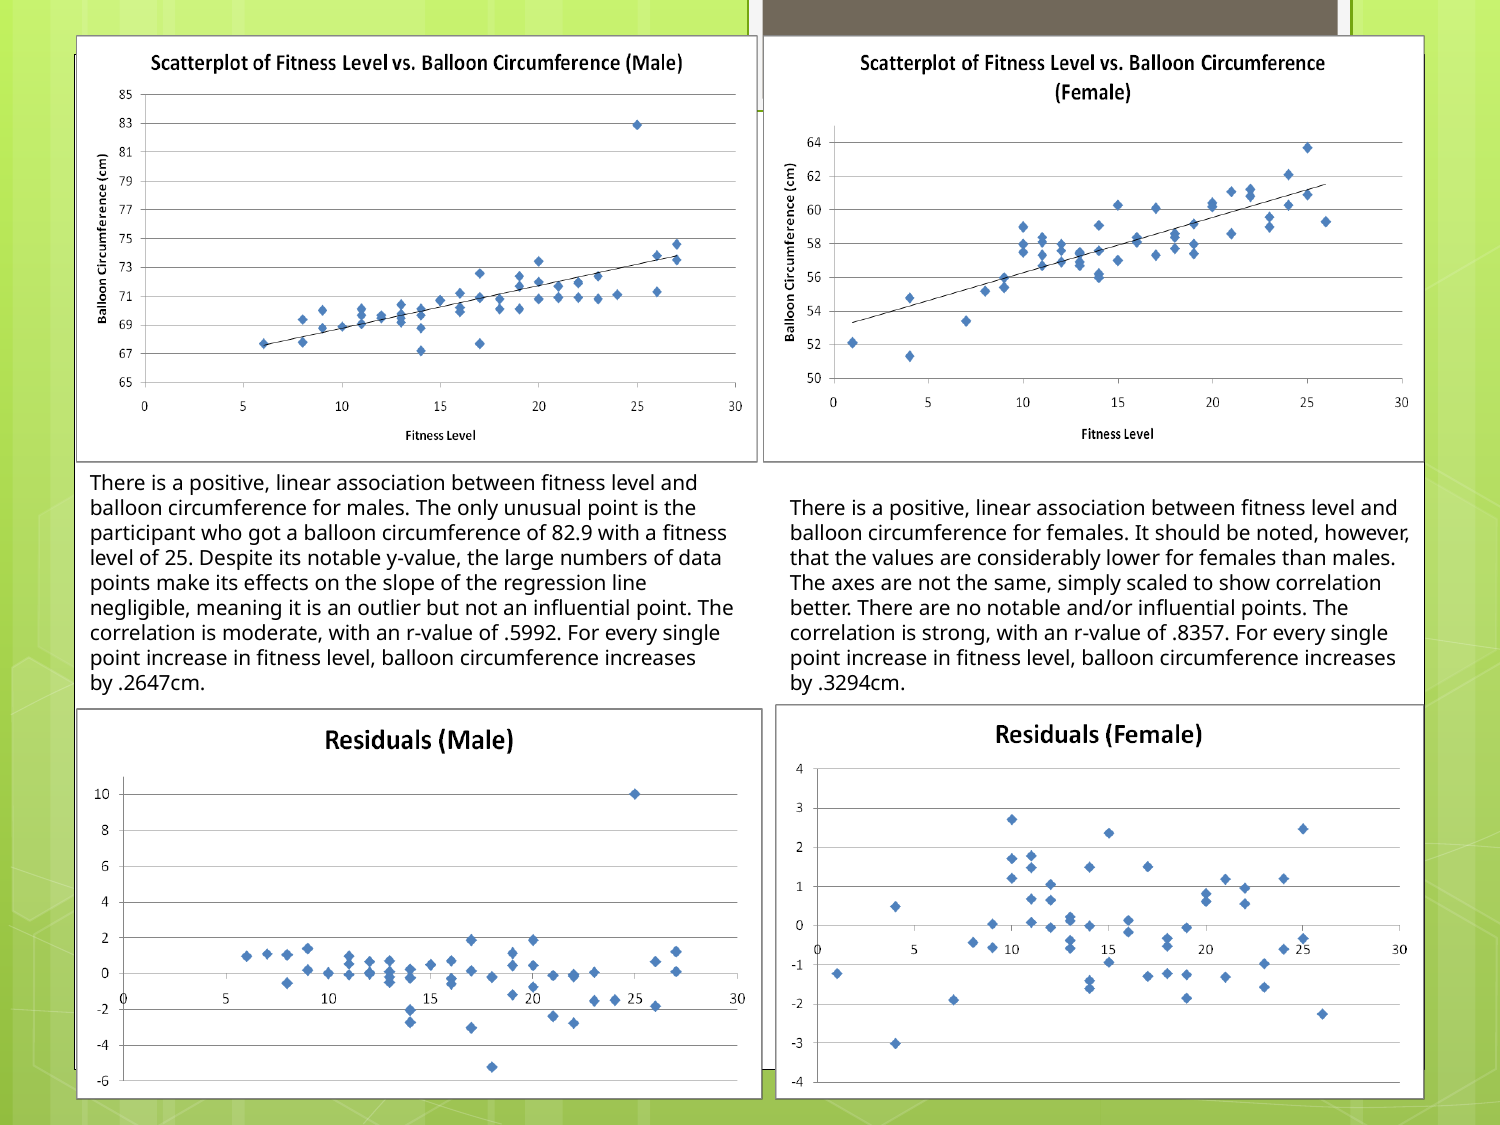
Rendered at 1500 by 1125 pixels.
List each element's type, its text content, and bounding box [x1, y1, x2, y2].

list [74, 34, 758, 463]
picture [774, 703, 1426, 1101]
text_box There is a positive, linear association between fitness level and balloon circumference for males. The only unusual point is the participant who got a balloon circumference of 82.9 with a fitness level of 25. Despite its notable y-value, the large numbers of data points make its effects on the slope of the regression line negligible, meaning it is an outlier but not an influential point. The correlation is moderate, with an r-value of .5992. For every single point increase in fitness level, balloon circumference increases by .2647cm. [74, 471, 763, 703]
picture [762, 34, 1426, 463]
text_box There is a positive, linear association between fitness level and balloon circumference for females. It should be noted, however, that the values are considerably lower for females than males. The axes are not the same, simply scaled to show correlation better. There are no notable and/or influential points. The correlation is strong, with an r-value of .8357. For every single point increase in fitness level, balloon circumference increases by .3294cm. [774, 487, 1425, 703]
picture [74, 707, 763, 1101]
